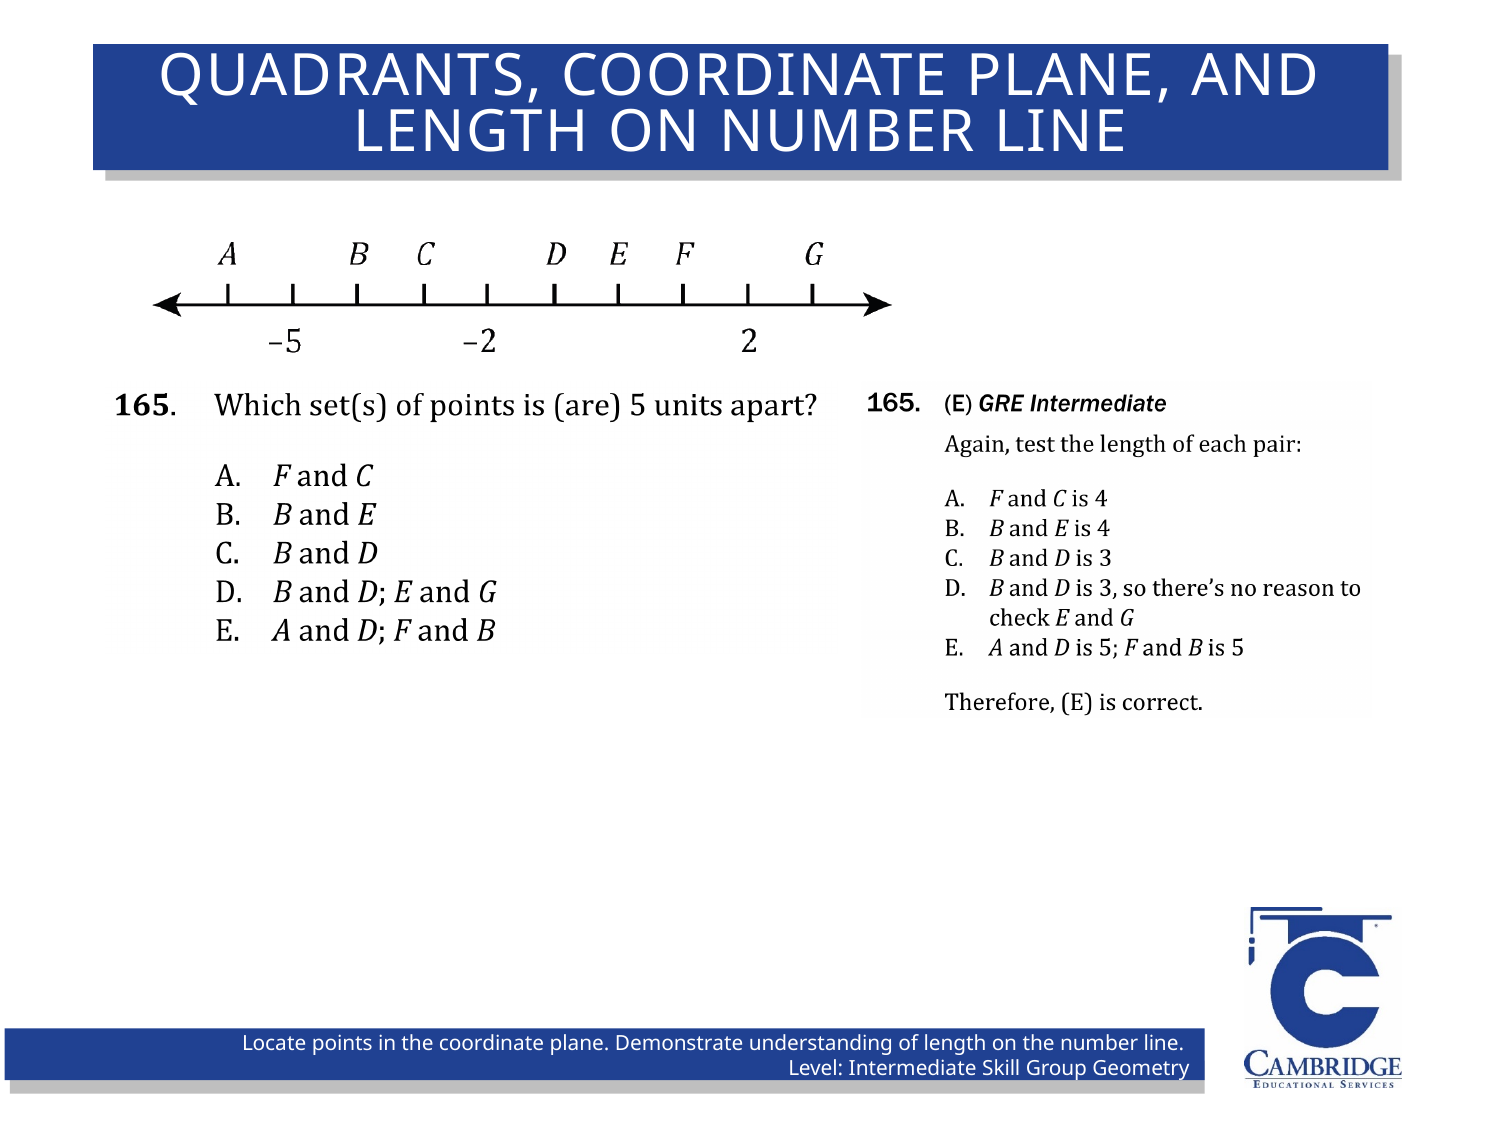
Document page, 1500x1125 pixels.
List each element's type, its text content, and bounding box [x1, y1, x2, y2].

title Quadrants, Coordinate Plane, and Length on Number Line [93, 44, 1389, 171]
picture [142, 234, 905, 362]
picture [105, 380, 838, 655]
picture [860, 380, 1373, 718]
text_box [9, 1059, 1206, 1095]
footer Locate points in the coordinate plane. Demonstrate understanding of length on the number line. Level: Intermediate Skill Group Geometry [4, 1028, 1205, 1081]
text_box [104, 53, 1403, 182]
picture [1244, 907, 1403, 1088]
